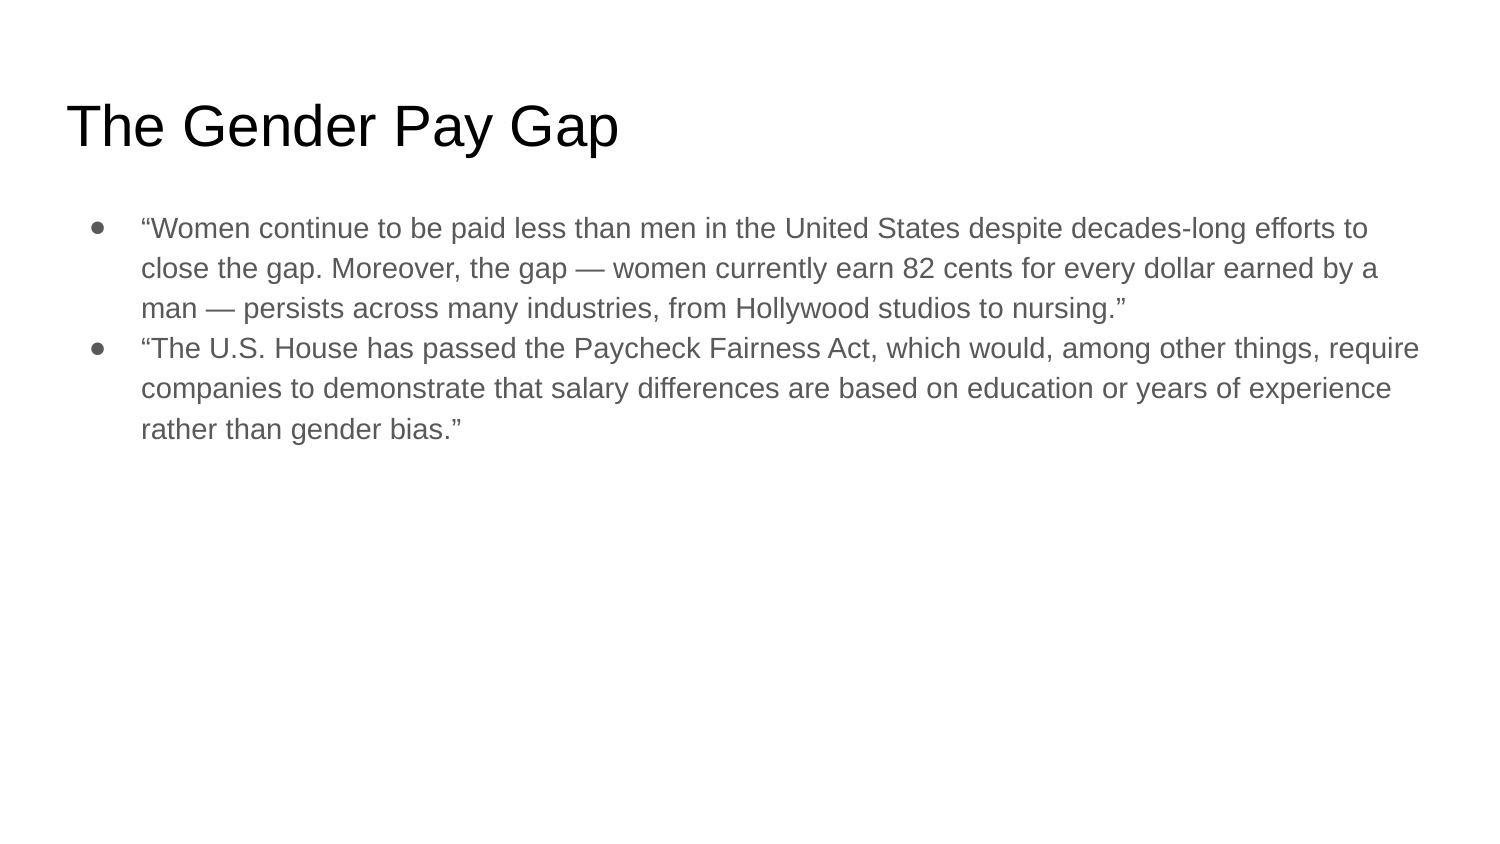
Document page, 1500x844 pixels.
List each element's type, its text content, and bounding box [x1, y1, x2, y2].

title The Gender Pay Gap [51, 72, 1449, 167]
list “Women continue to be paid less than men in the United States despite decades-long efforts to close the gap. Moreover, the gap — women currently earn 82 cents for every dollar earned by a man — persists across many industries, from Hollywood studios to nursing.” “The U.S. House has passed the Paycheck Fairness Act, which would, among other things, require companies to demonstrate that salary differences are based on education or years of experience rather than gender bias.” [51, 189, 1449, 750]
